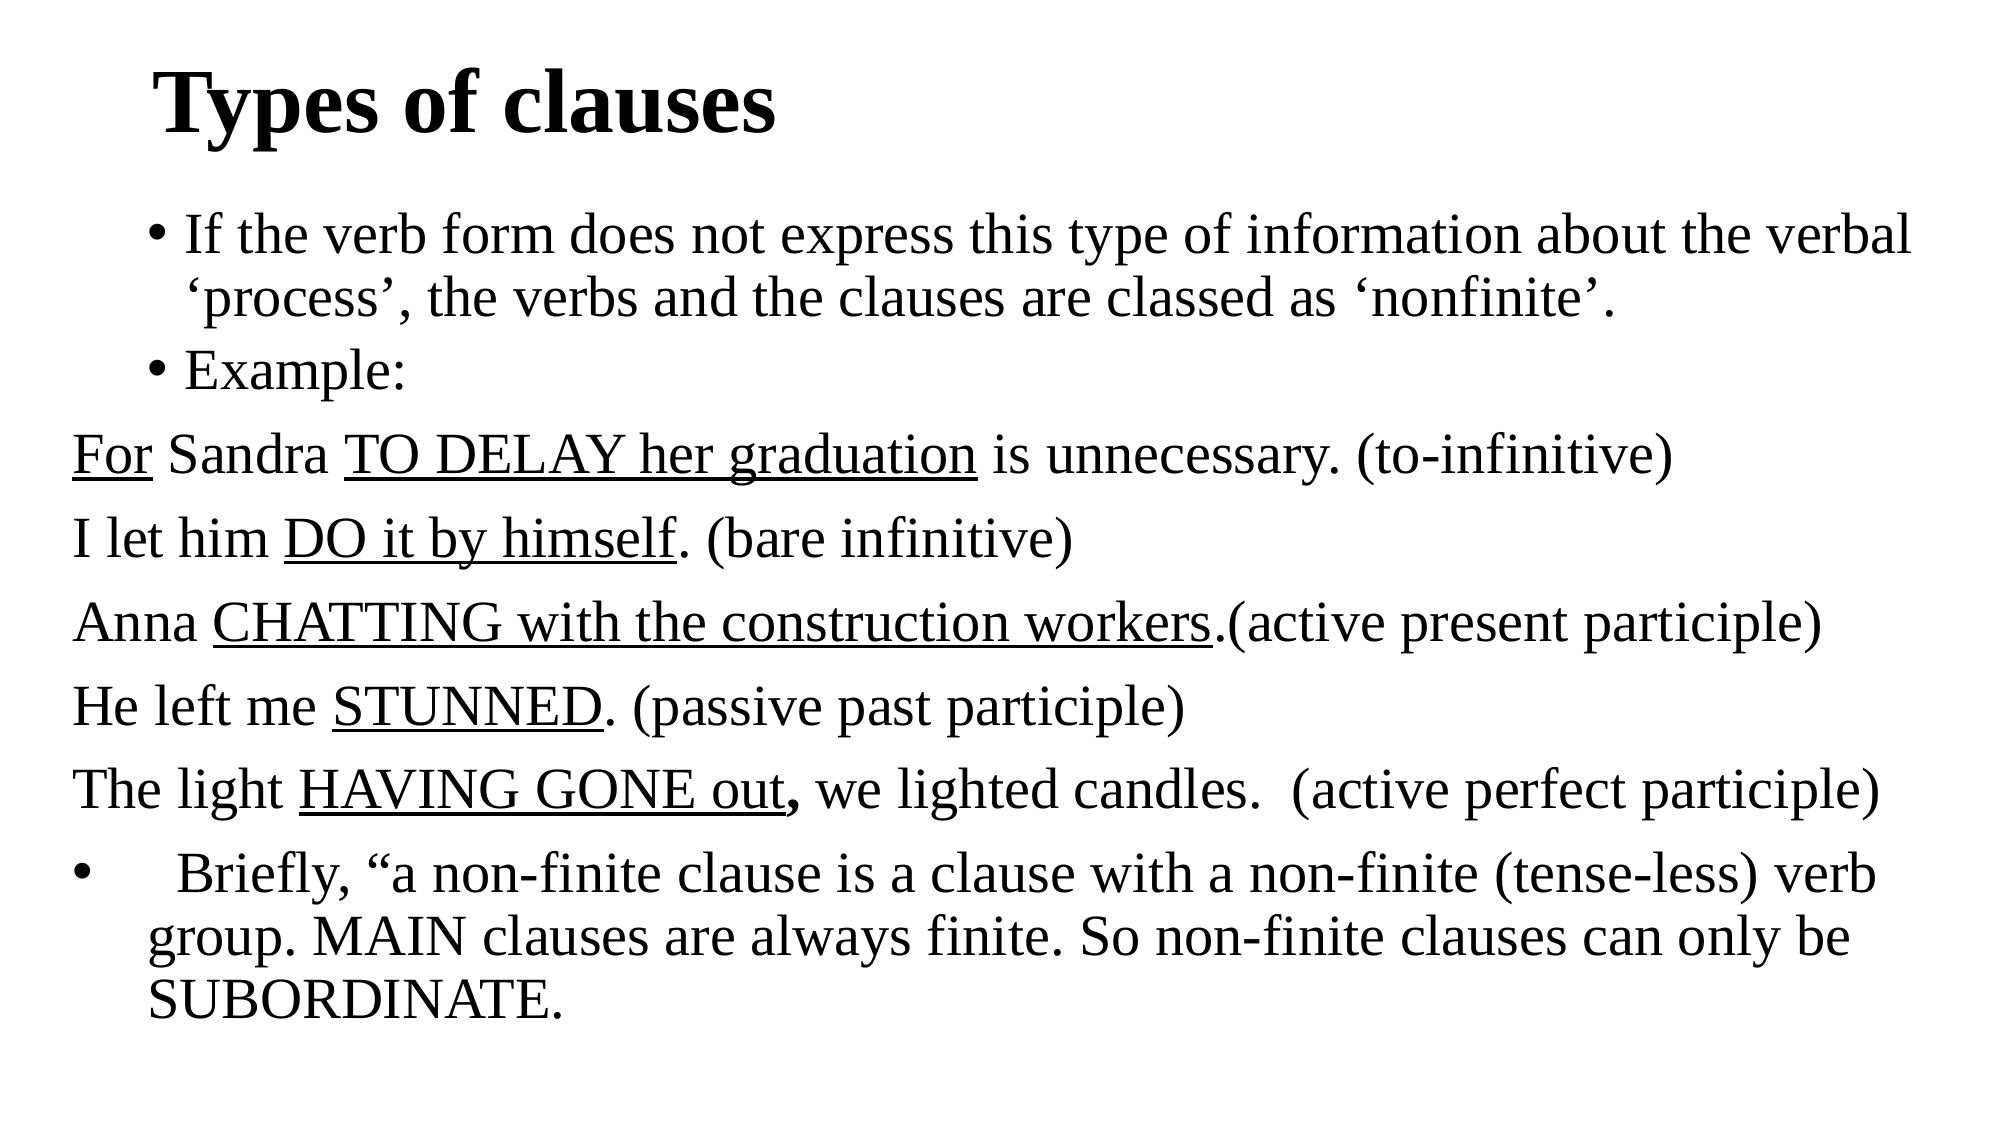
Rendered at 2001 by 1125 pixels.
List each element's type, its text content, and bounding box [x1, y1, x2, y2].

title Types of clauses [137, 19, 1863, 186]
list If the verb form does not express this type of information about the verbal ‘process’, the verbs and the clauses are classed as ‘nonfinite’. Example: For Sandra TO DELAY her graduation is unnecessary. (to-infinitive) I let him DO it by himself. (bare infinitive) Anna CHATTING with the construction workers.(active present participle) He left me STUNNED. (passive past participle) The light HAVING GONE out, we lighted candles. (active perfect participle) Briefly, “a non-finite clause is a clause with a non-finite (tense-less) verb group. MAIN clauses are always finite. So non-finite clauses can only be SUBORDINATE. [57, 195, 1938, 1105]
